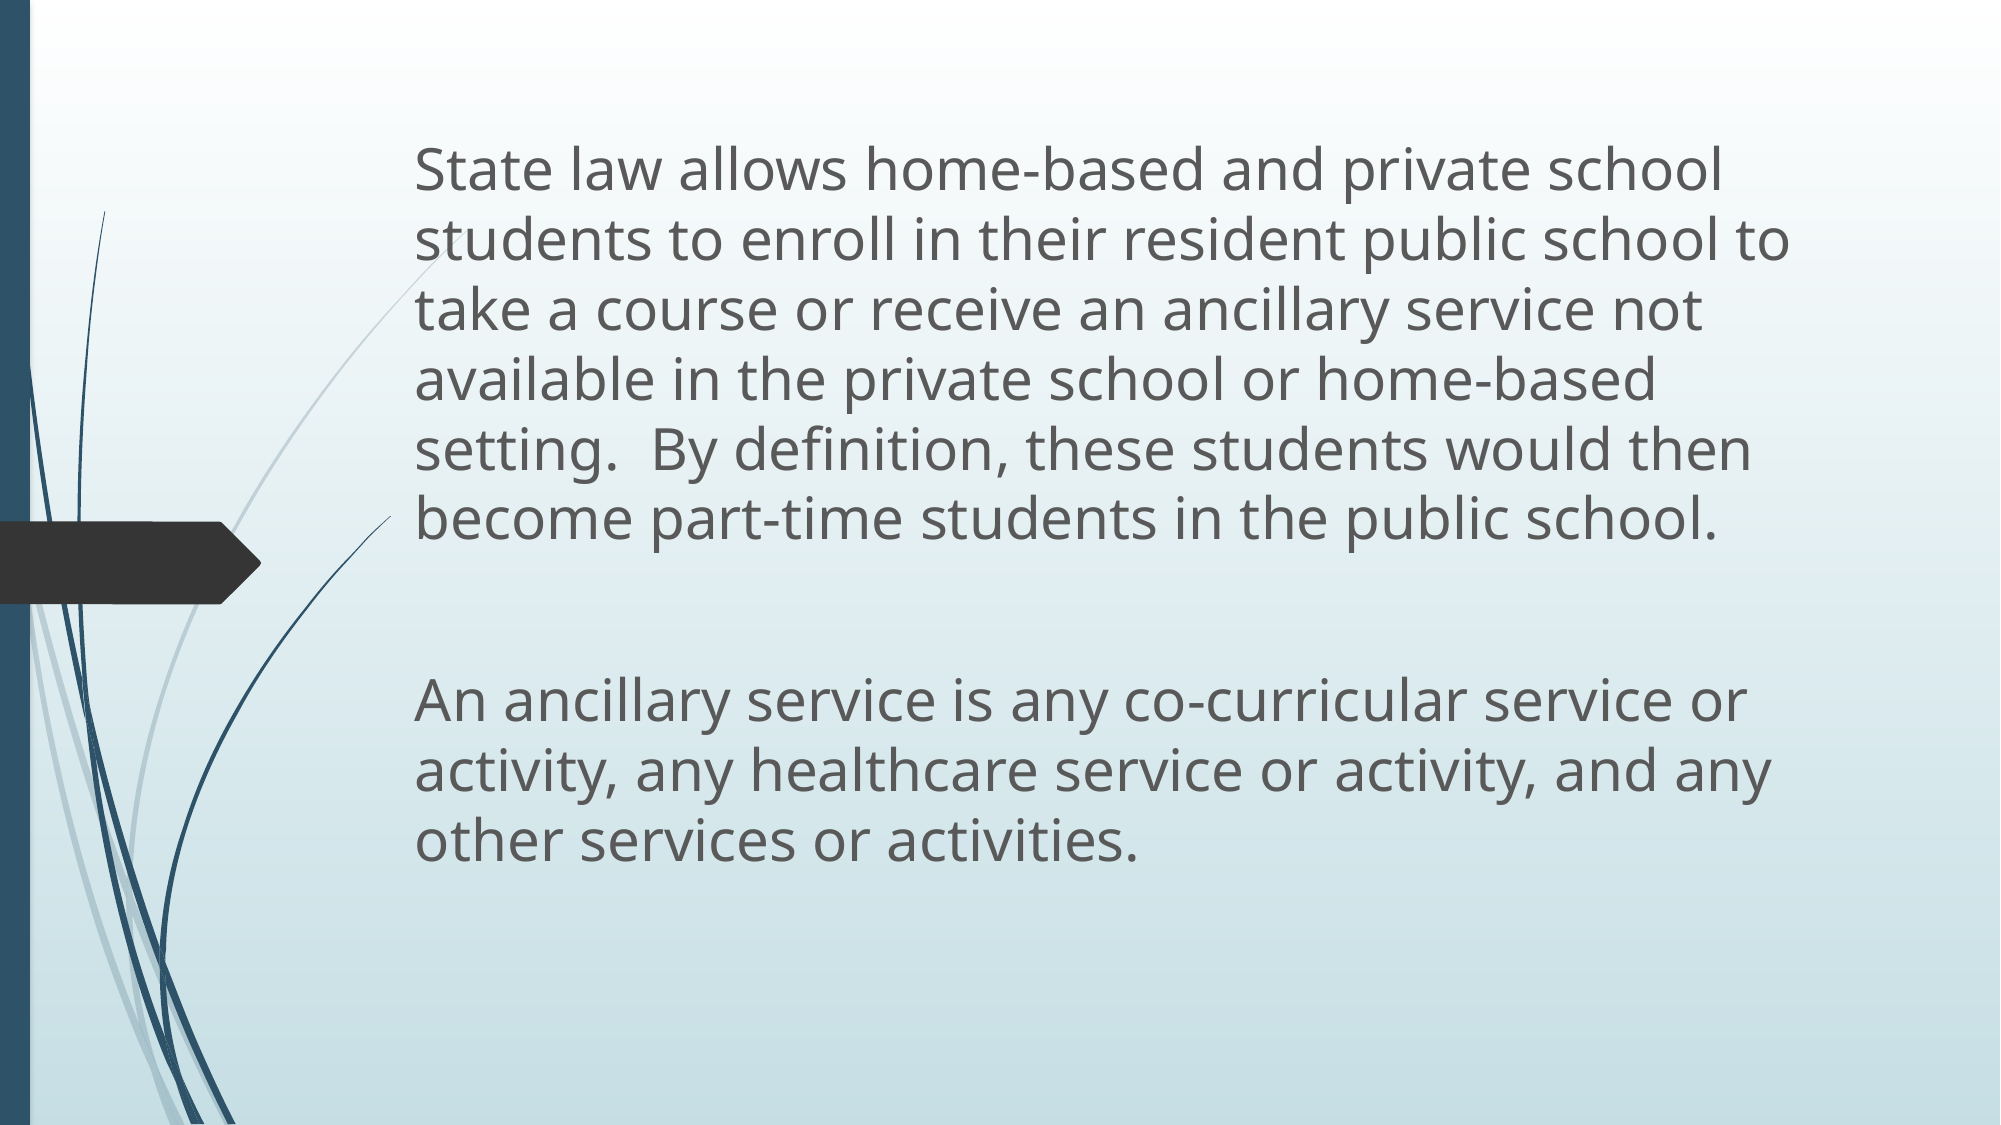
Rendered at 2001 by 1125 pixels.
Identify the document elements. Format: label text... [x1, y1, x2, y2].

list State law allows home-based and private school students to enroll in their resident public school to take a course or receive an ancillary service not available in the private school or home-based setting. By definition, these students would then become part-time students in the public school. An ancillary service is any co-curricular service or activity, any healthcare service or activity, and any other services or activities. [400, 124, 1863, 1003]
